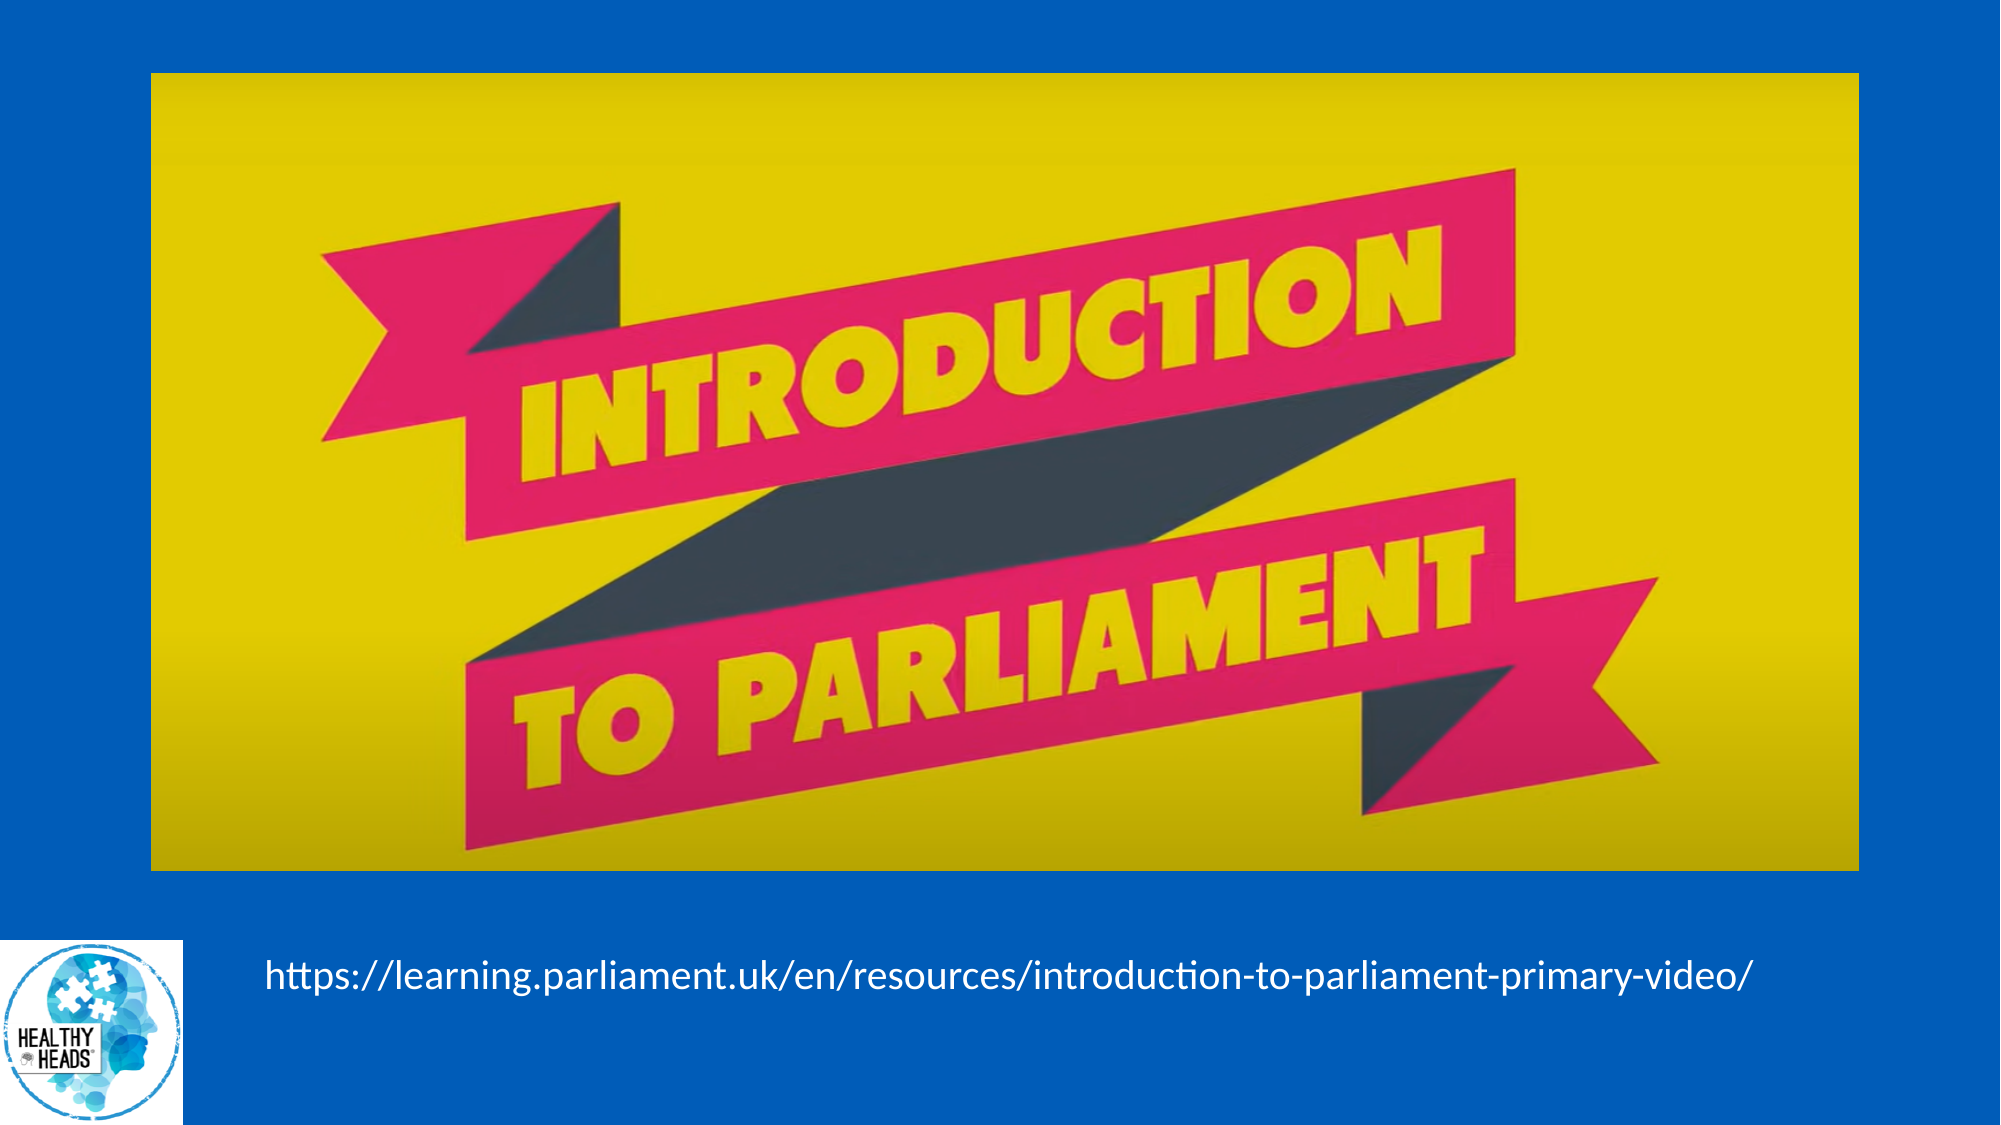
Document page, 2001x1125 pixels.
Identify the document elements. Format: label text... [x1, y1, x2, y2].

text_box https://learning.parliament.uk/en/resources/introduction-to-parliament-primary-video/ [256, 940, 1851, 1006]
picture [151, 72, 1859, 872]
picture [0, 939, 183, 1125]
